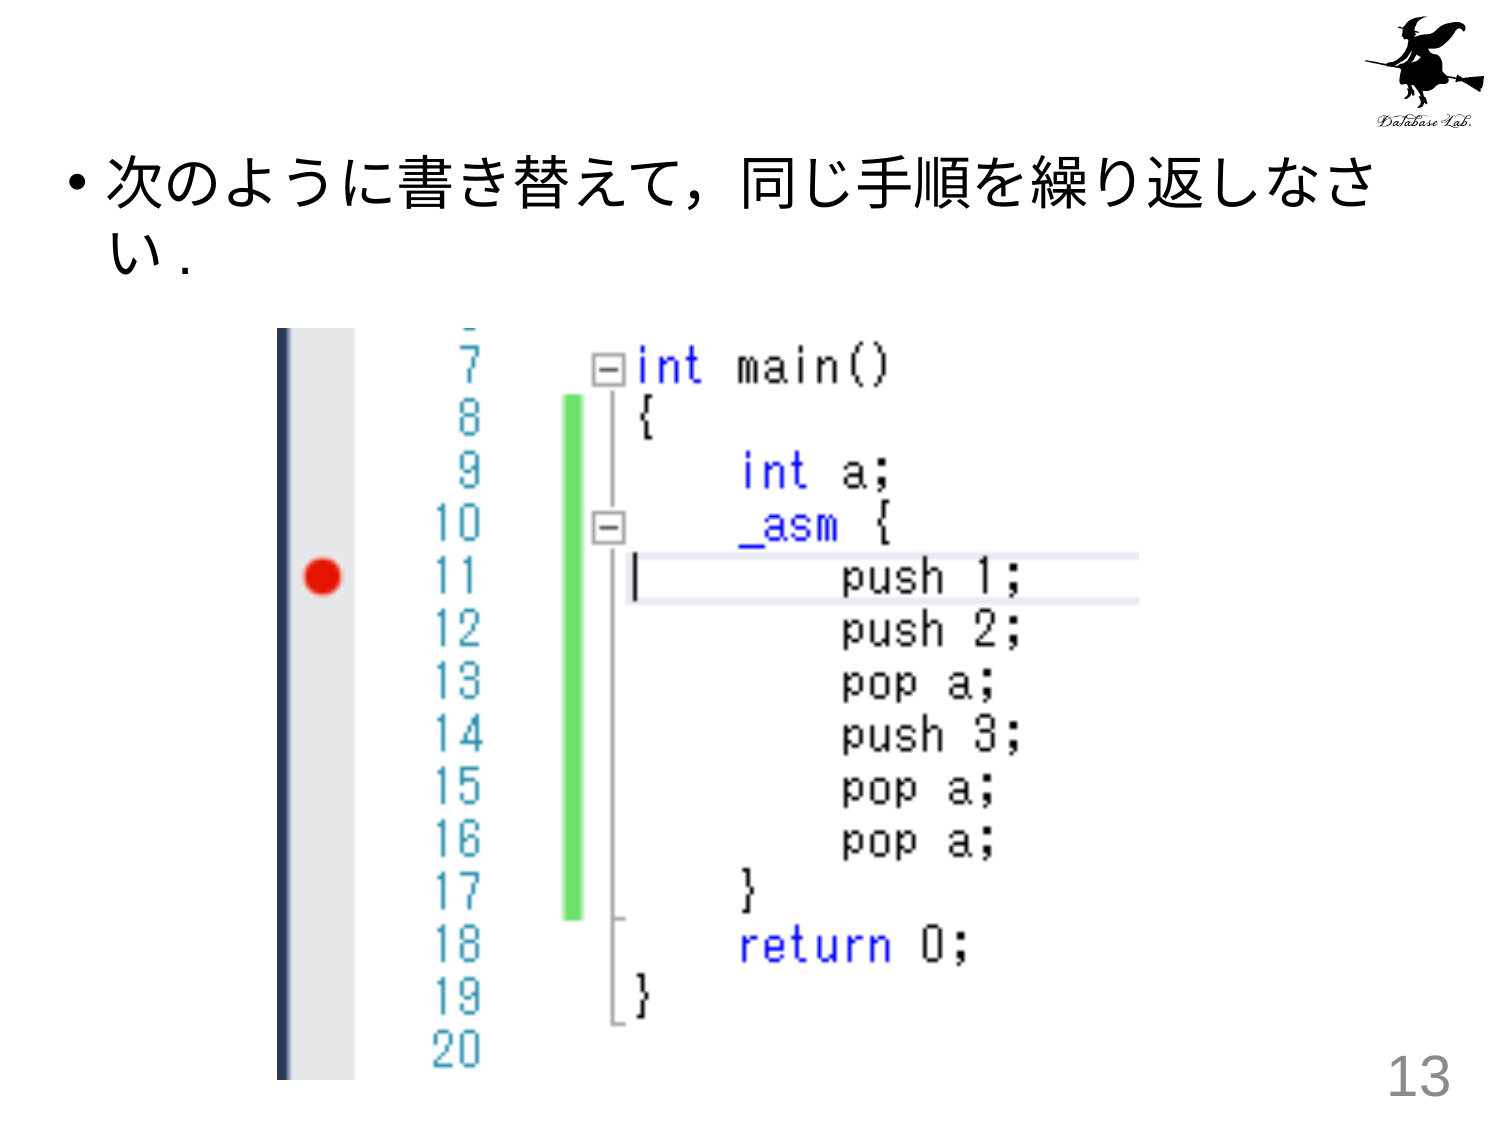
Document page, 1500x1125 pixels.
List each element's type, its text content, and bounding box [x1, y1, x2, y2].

slide_number 13 [1129, 1042, 1467, 1103]
list 次のように書き替えて，同じ手順を繰り返しなさい. [52, 138, 1441, 1014]
picture [1362, 14, 1486, 130]
picture [277, 328, 1139, 1080]
